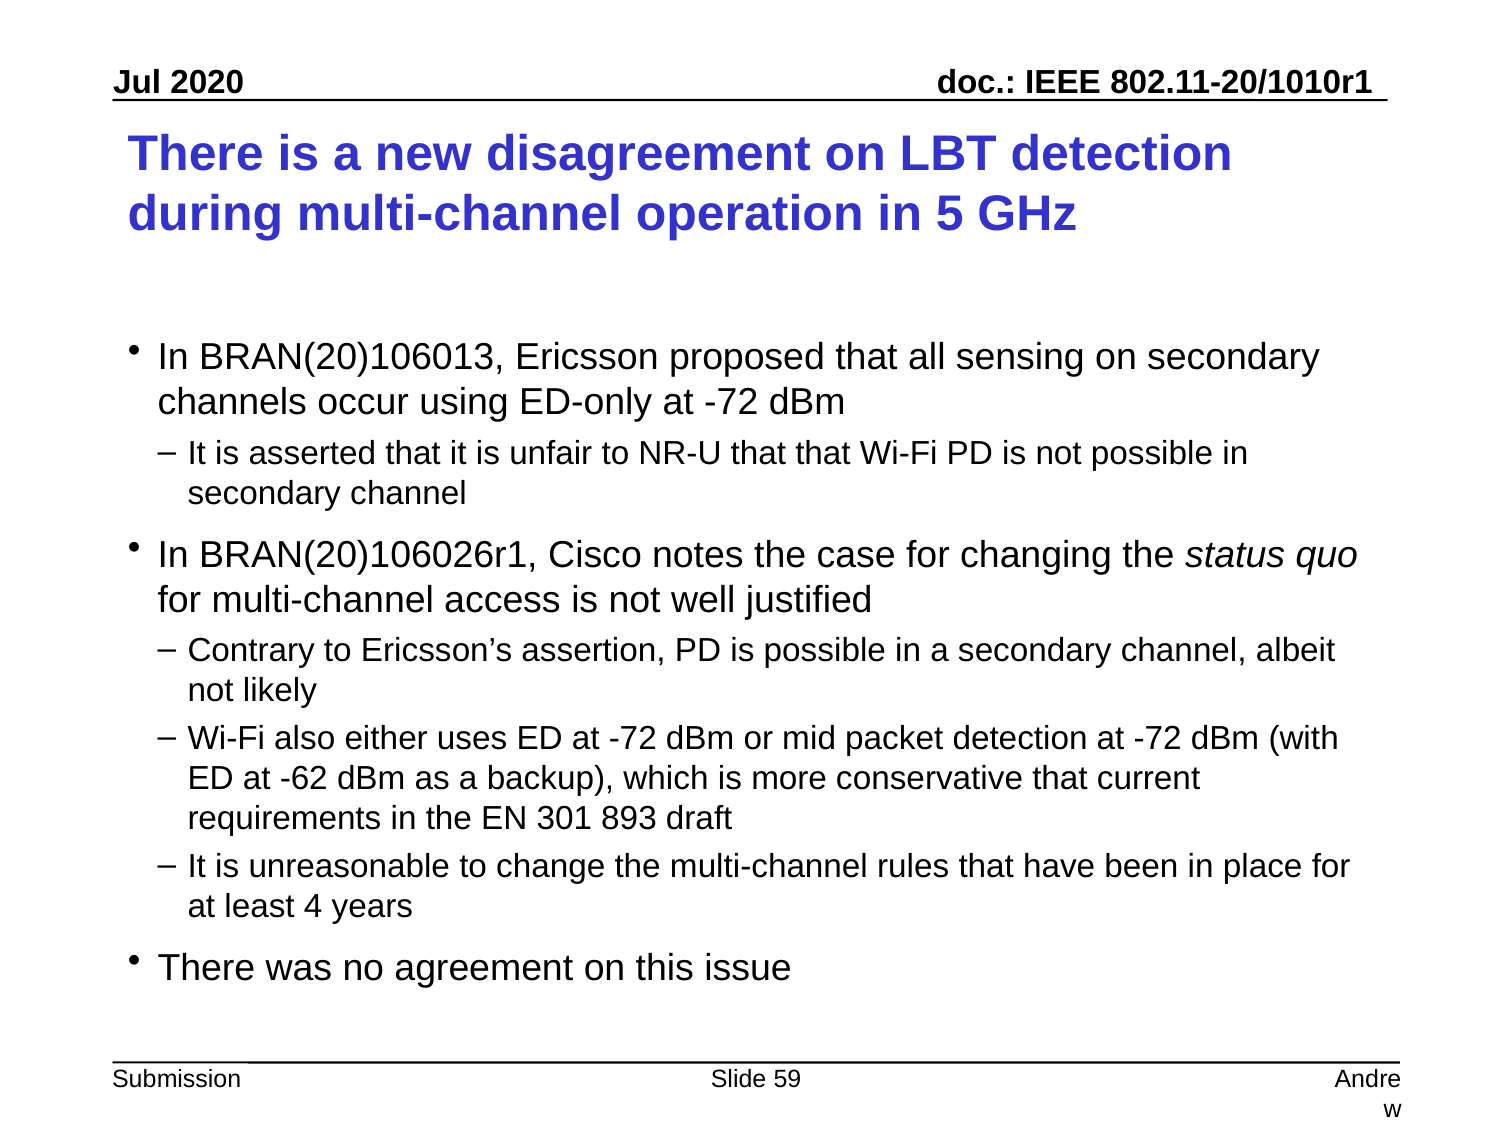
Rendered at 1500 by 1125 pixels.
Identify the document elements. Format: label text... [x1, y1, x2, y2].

list In BRAN(20)106013, Ericsson proposed that all sensing on secondary channels occur using ED-only at -72 dBm It is asserted that it is unfair to NR-U that that Wi-Fi PD is not possible in secondary channel In BRAN(20)106026r1, Cisco notes the case for changing the status quo for multi-channel access is not well justified Contrary to Ericsson’s assertion, PD is possible in a secondary channel, albeit not likely Wi-Fi also either uses ED at -72 dBm or mid packet detection at -72 dBm (with ED at -62 dBm as a backup), which is more conservative that current requirements in the EN 301 893 draft It is unreasonable to change the multi-channel rules that have been in place for at least 4 years There was no agreement on this issue [112, 324, 1388, 1000]
slide_number Slide 59 [709, 1061, 803, 1093]
title There is a new disagreement on LBT detection during multi-channel operation in 5 GHz [112, 112, 1388, 288]
footer Andrew Myles, Cisco [1320, 1061, 1402, 1093]
